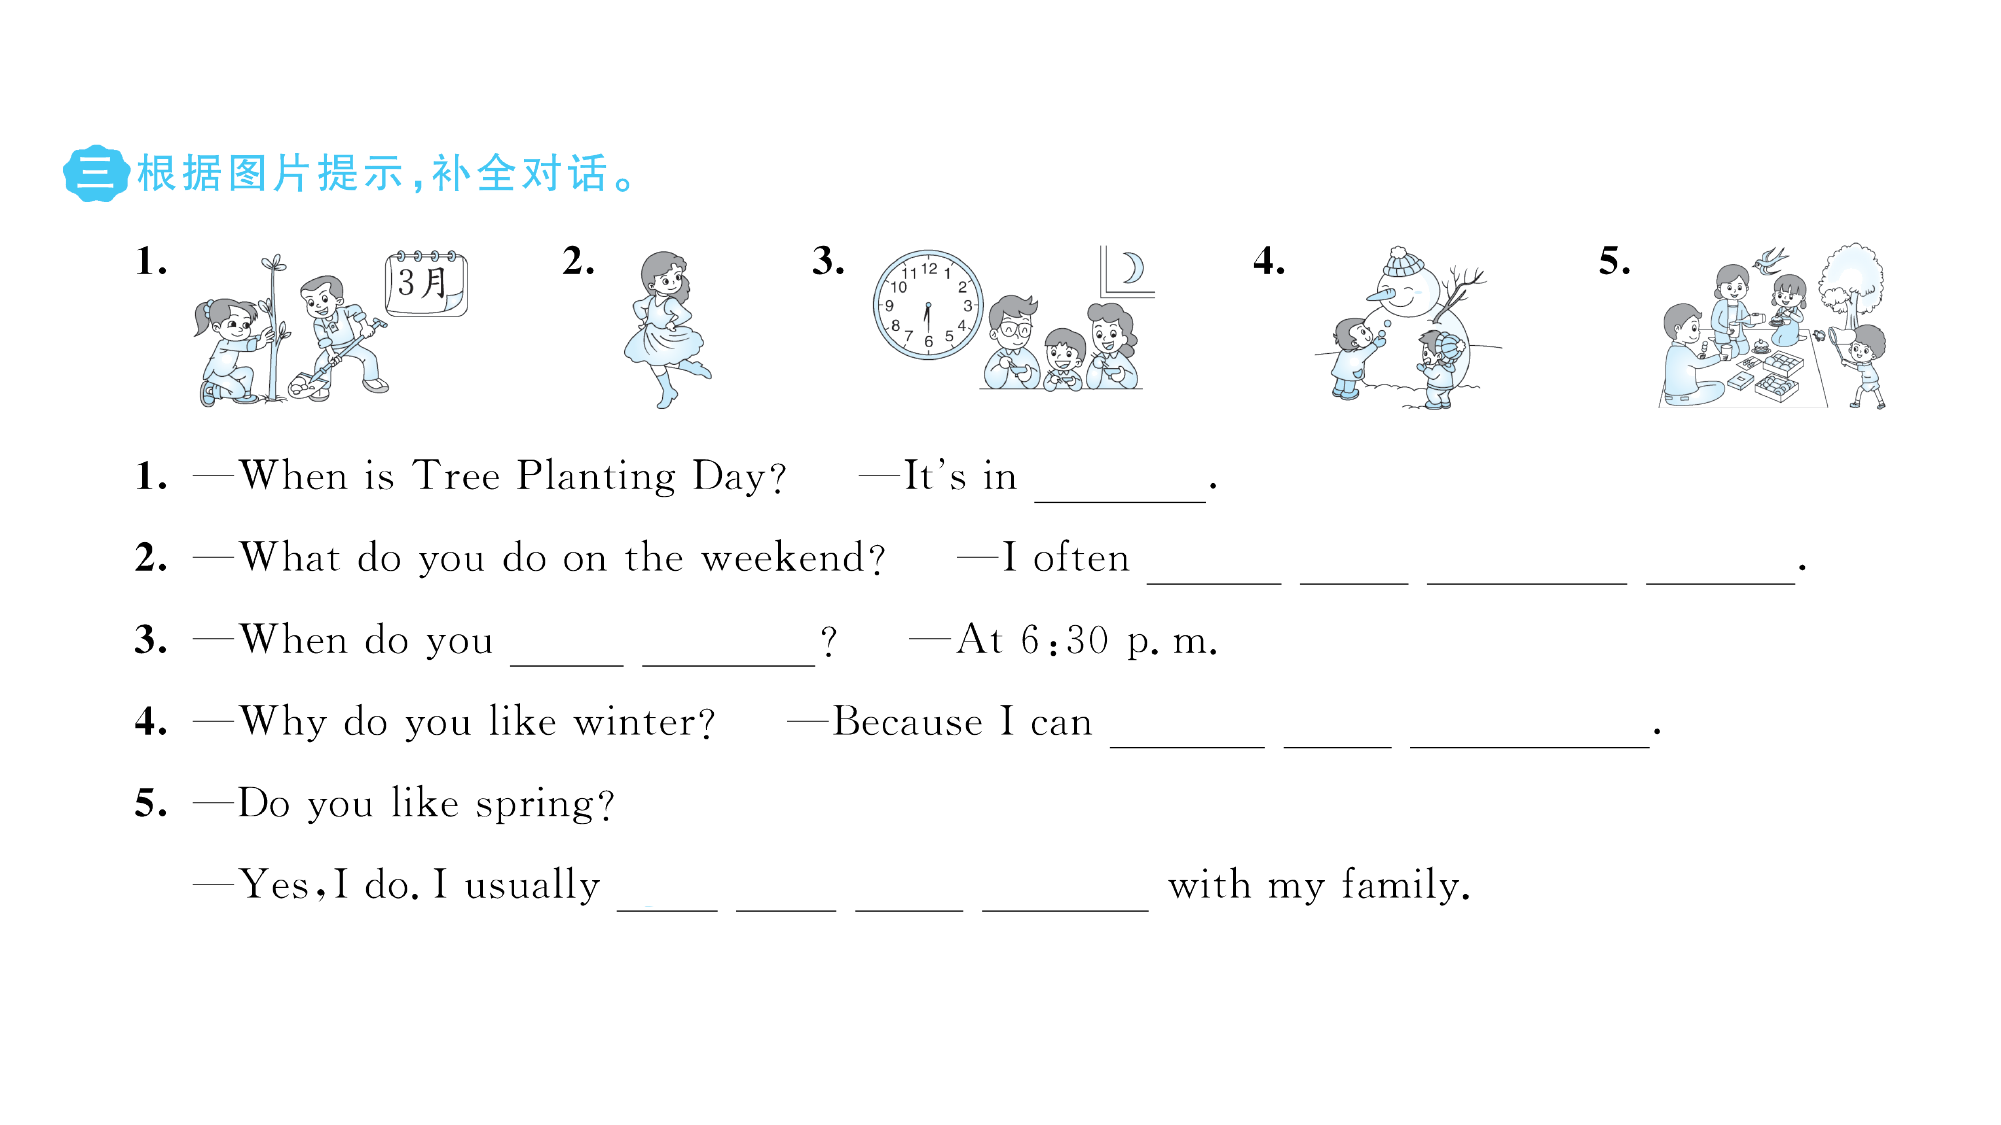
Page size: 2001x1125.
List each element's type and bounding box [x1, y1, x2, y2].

picture [58, 125, 1949, 931]
